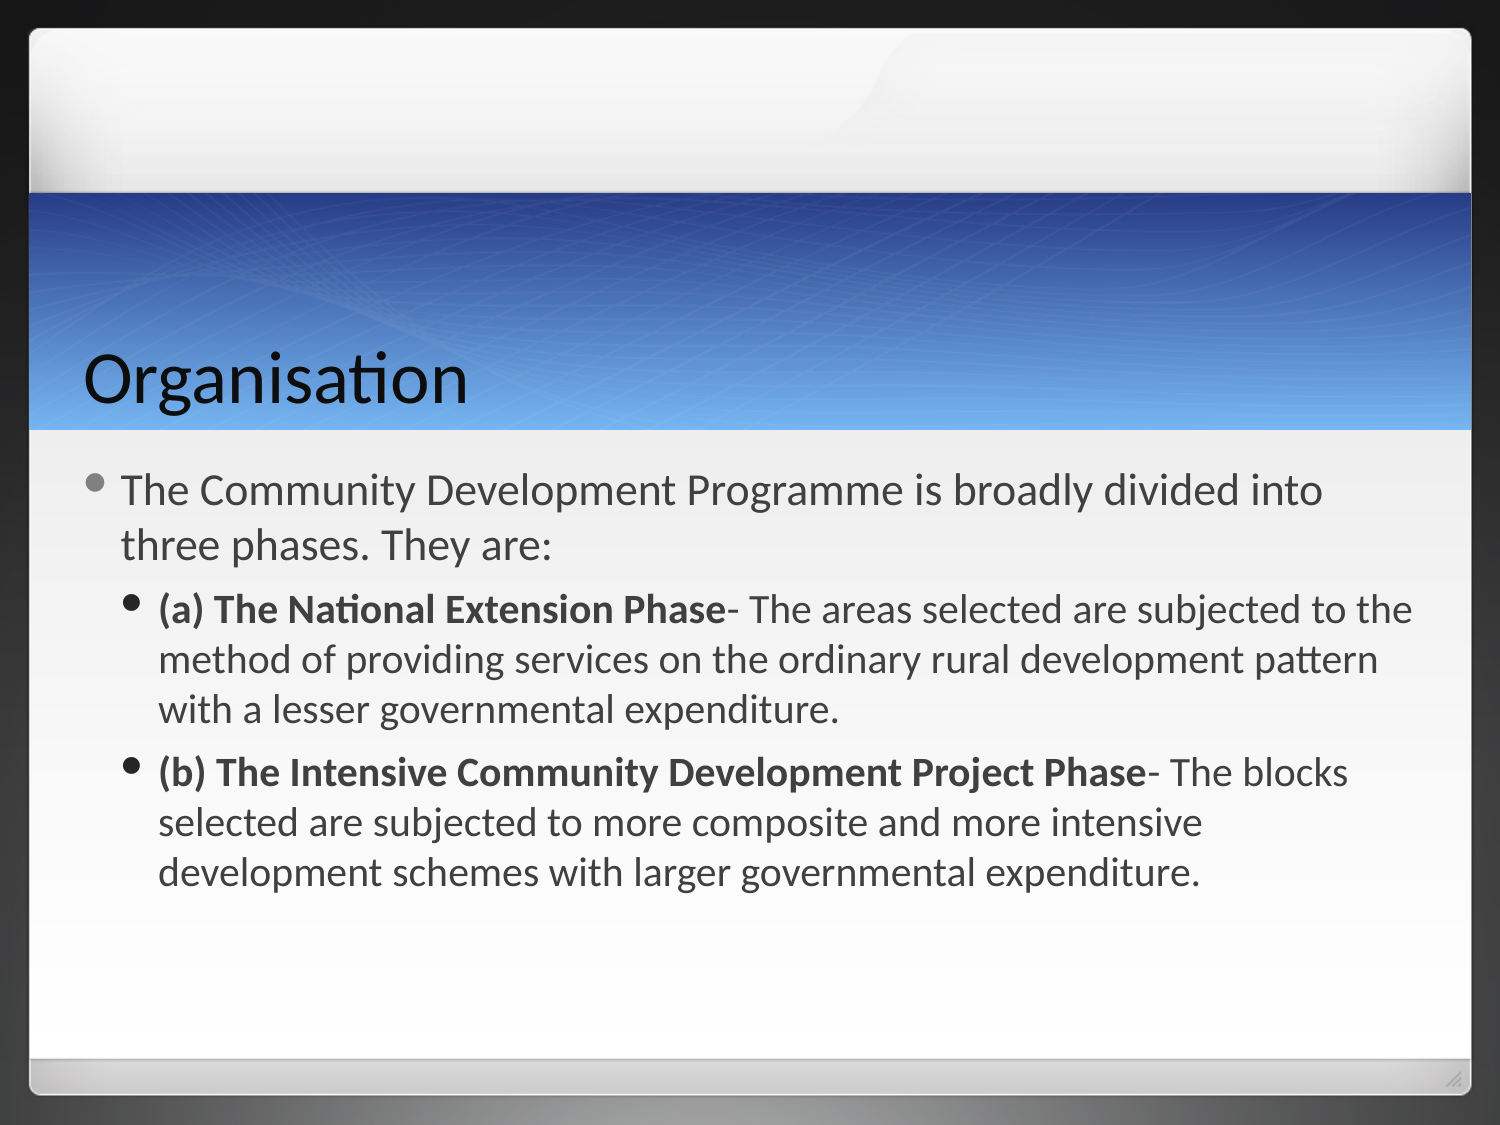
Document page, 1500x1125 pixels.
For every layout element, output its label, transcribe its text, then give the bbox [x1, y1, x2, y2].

picture [0, 0, 1500, 1125]
list The Community Development Programme is broadly divided into three phases. They are: (a) The National Extension Phase- The areas selected are subjected to the method of providing services on the ordinary rural development pattern with a lesser governmental expenditure. (b) The Intensive Community Development Project Phase- The blocks selected are subjected to more composite and more intensive development schemes with larger governmental expenditure. [68, 452, 1432, 1025]
title Organisation [68, 238, 1432, 427]
